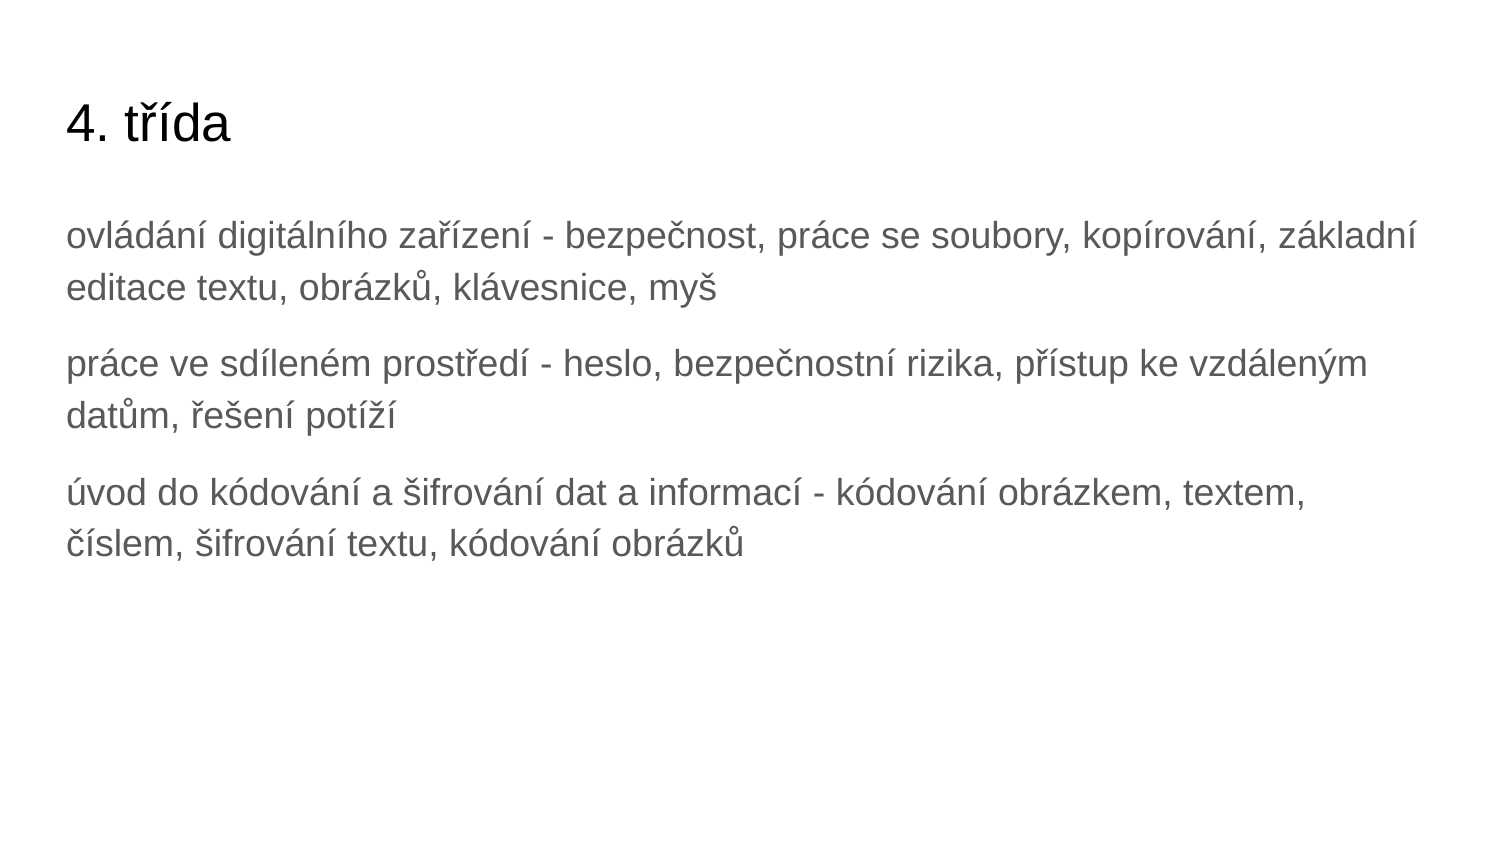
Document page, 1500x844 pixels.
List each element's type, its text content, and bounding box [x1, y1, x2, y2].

list ovládání digitálního zařízení - bezpečnost, práce se soubory, kopírování, základní editace textu, obrázků, klávesnice, myš práce ve sdíleném prostředí - heslo, bezpečnostní rizika, přístup ke vzdáleným datům, řešení potíží úvod do kódování a šifrování dat a informací - kódování obrázkem, textem, číslem, šifrování textu, kódování obrázků [51, 189, 1449, 750]
title 4. třída [51, 72, 1449, 167]
